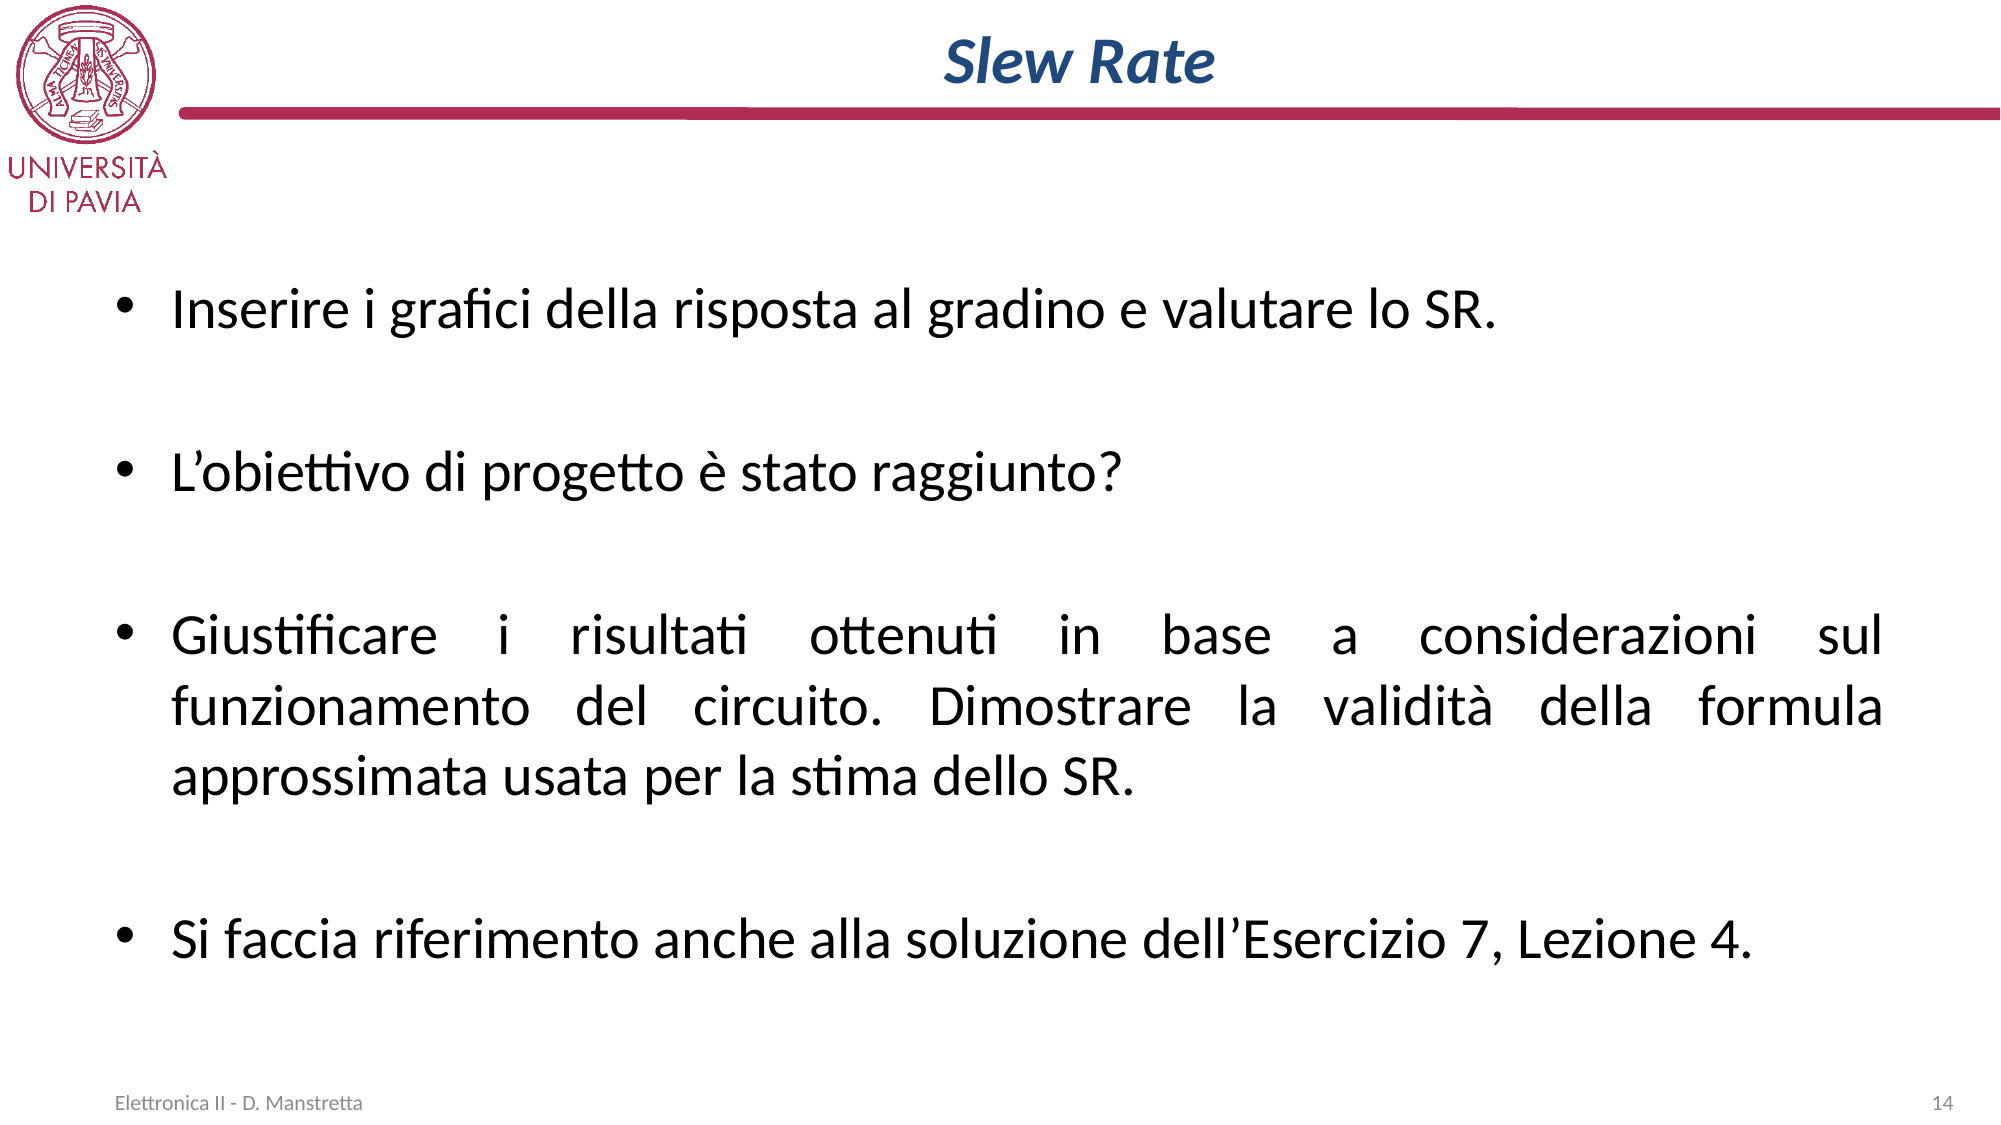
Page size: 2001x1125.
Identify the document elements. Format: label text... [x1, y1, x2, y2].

title Slew Rate [208, 0, 1953, 114]
slide_number Elettronica II - D. Manstretta [99, 1085, 567, 1118]
slide_number 14 [1730, 1085, 1969, 1118]
list Inserire i grafici della risposta al gradino e valutare lo SR. L’obiettivo di progetto è stato raggiunto? Giustificare i risultati ottenuti in base a considerazioni sul funzionamento del circuito. Dimostrare la validità della formula approssimata usata per la stima dello SR. Si faccia riferimento anche alla soluzione dell’Esercizio 7, Lezione 4. [99, 262, 1900, 1005]
picture [6, 5, 174, 220]
